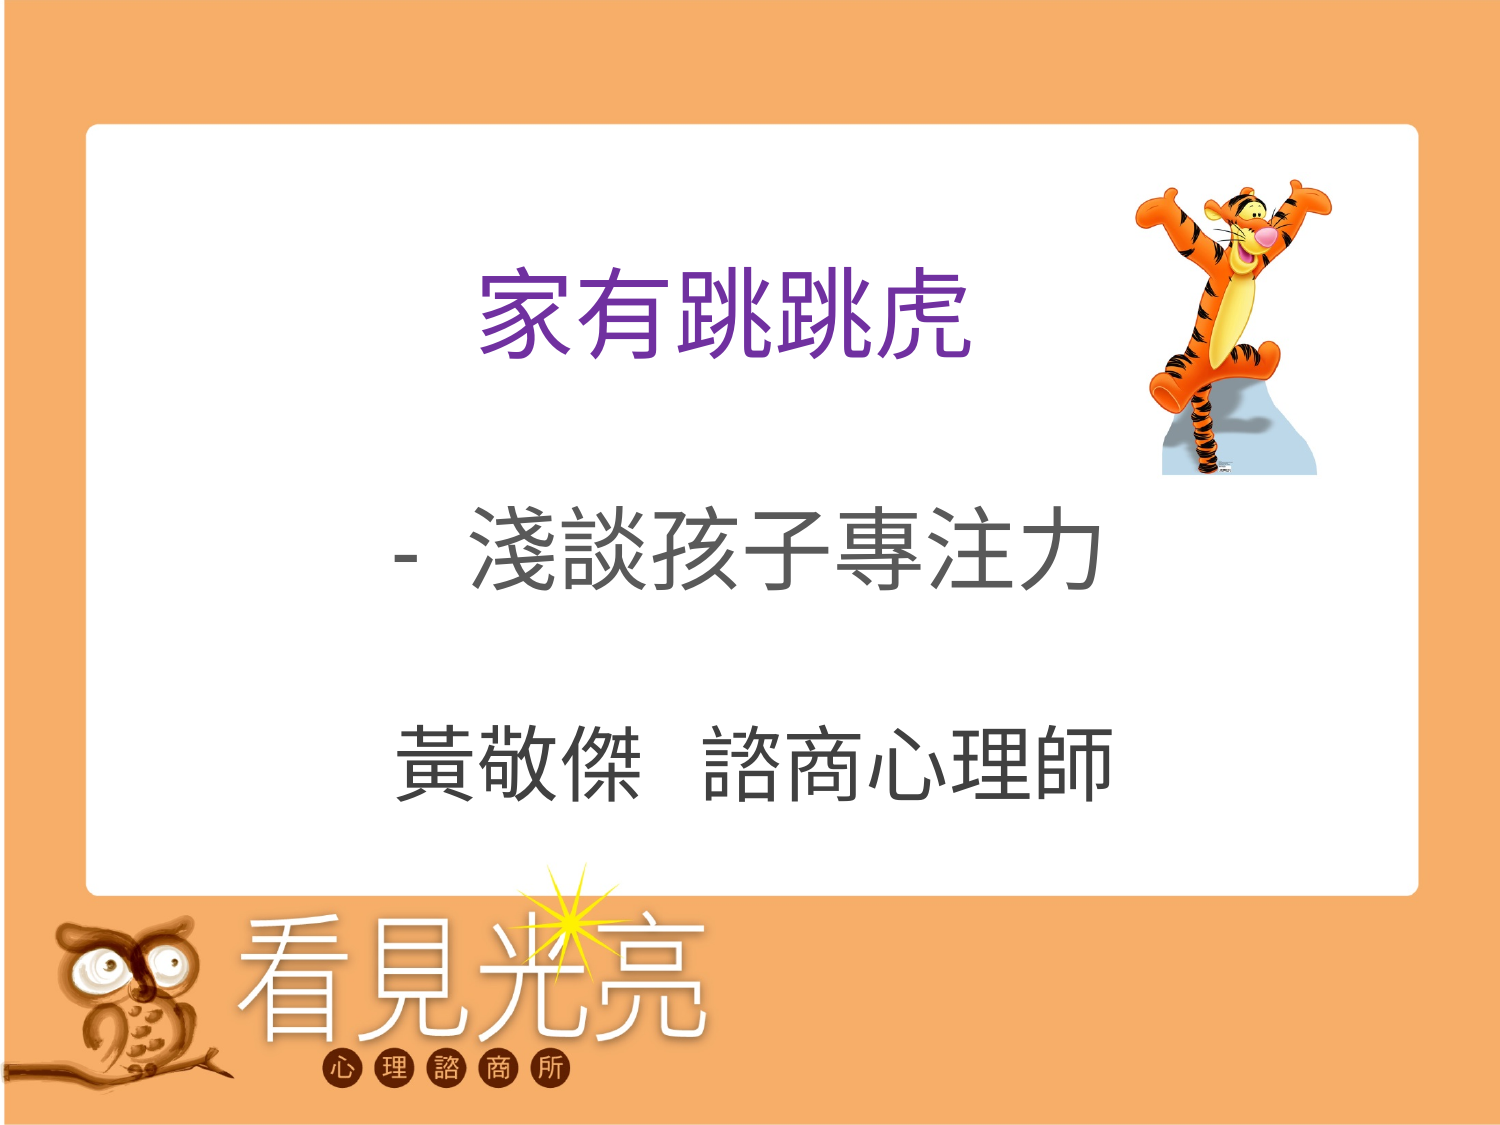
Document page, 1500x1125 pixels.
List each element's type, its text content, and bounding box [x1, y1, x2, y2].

subtitle 黃敬傑 諮商心理師 [171, 704, 1339, 846]
title 家有跳跳虎 - 淺談孩子專注力 [76, 267, 1424, 587]
picture [0, 0, 1500, 1125]
